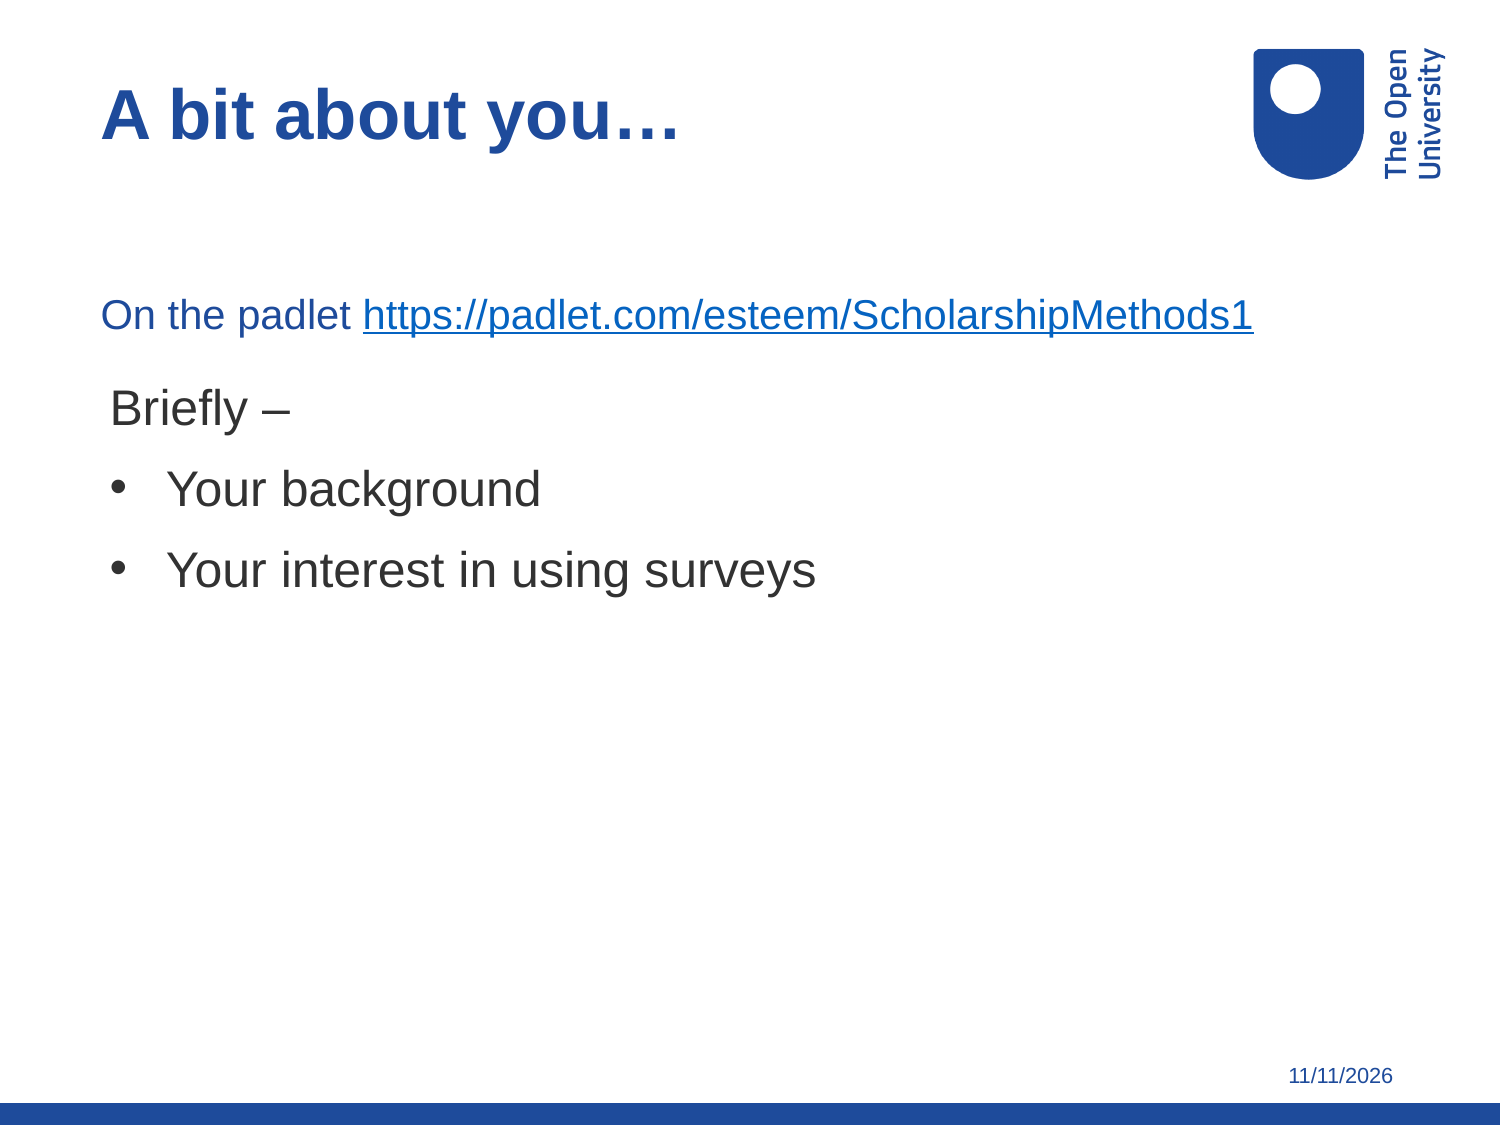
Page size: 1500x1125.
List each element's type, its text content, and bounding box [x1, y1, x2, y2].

picture [1245, 39, 1462, 189]
list Briefly – Your background Your interest in using surveys [94, 367, 1388, 1028]
list On the padlet https://padlet.com/esteem/ScholarshipMethods1 [94, 239, 1284, 368]
list A bit about you… [94, 76, 1073, 221]
